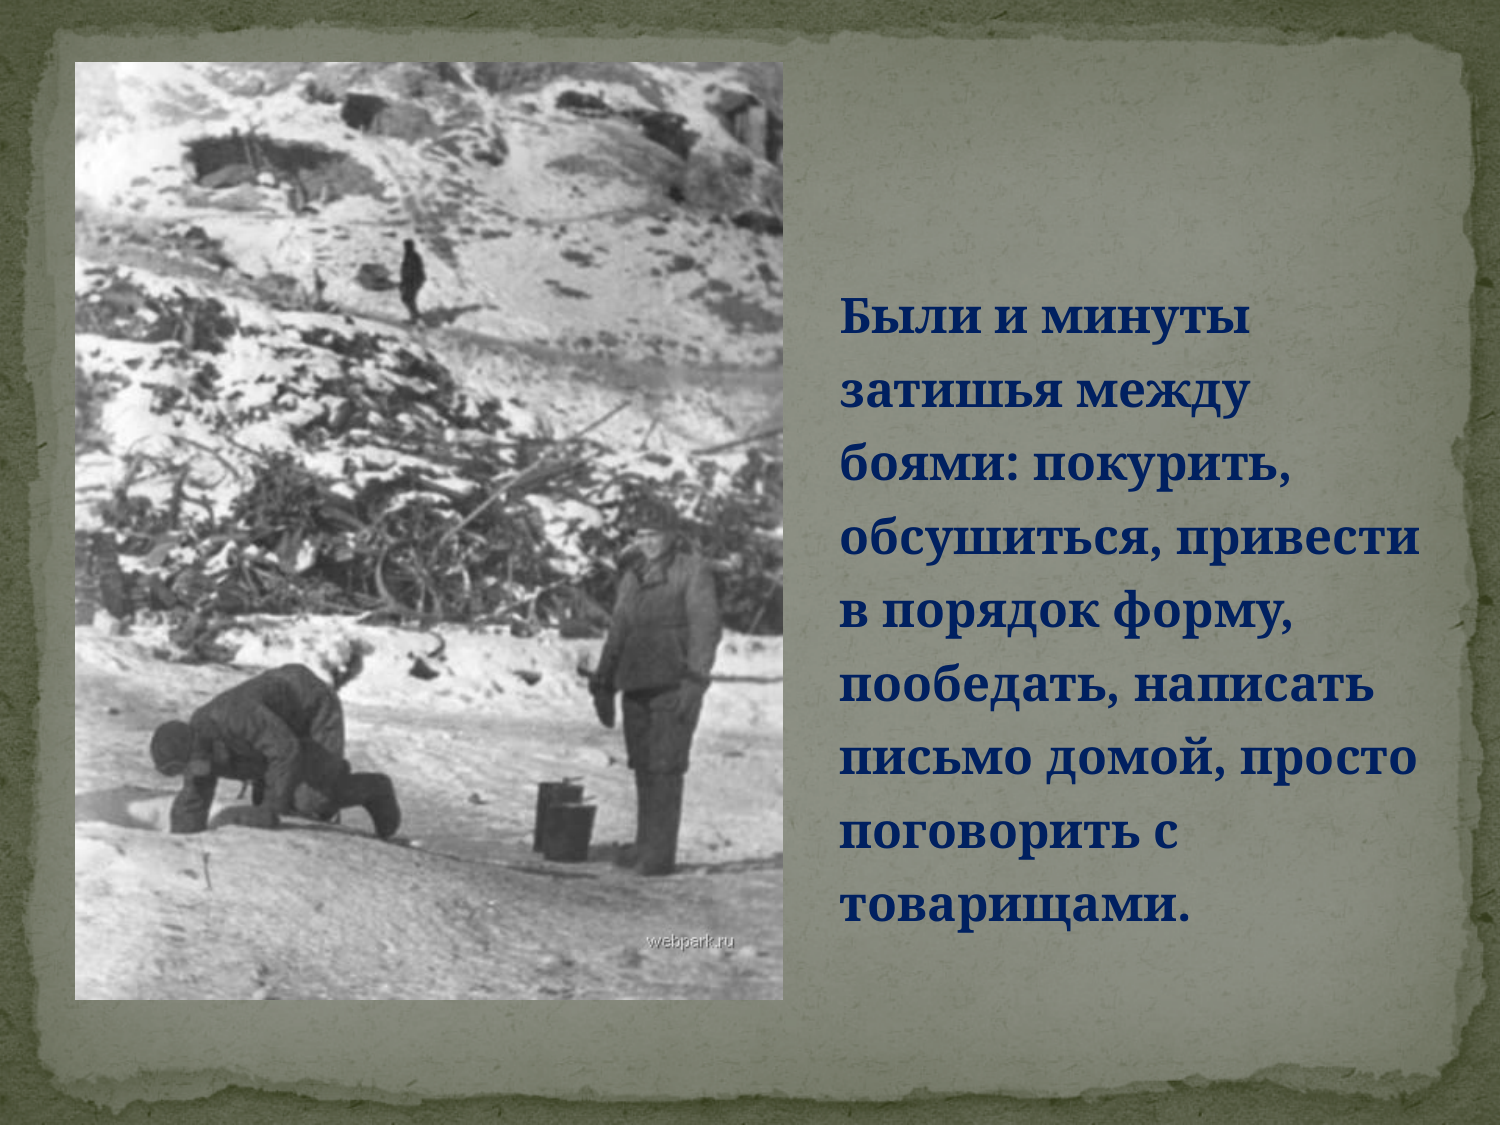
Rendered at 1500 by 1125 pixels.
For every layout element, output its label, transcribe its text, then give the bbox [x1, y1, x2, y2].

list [77, 65, 780, 997]
list Были и минуты затишья между боями: покурить, обсушиться, привести в порядок форму, пообедать, написать письмо домой, просто поговорить с товарищами. [825, 262, 1438, 1000]
